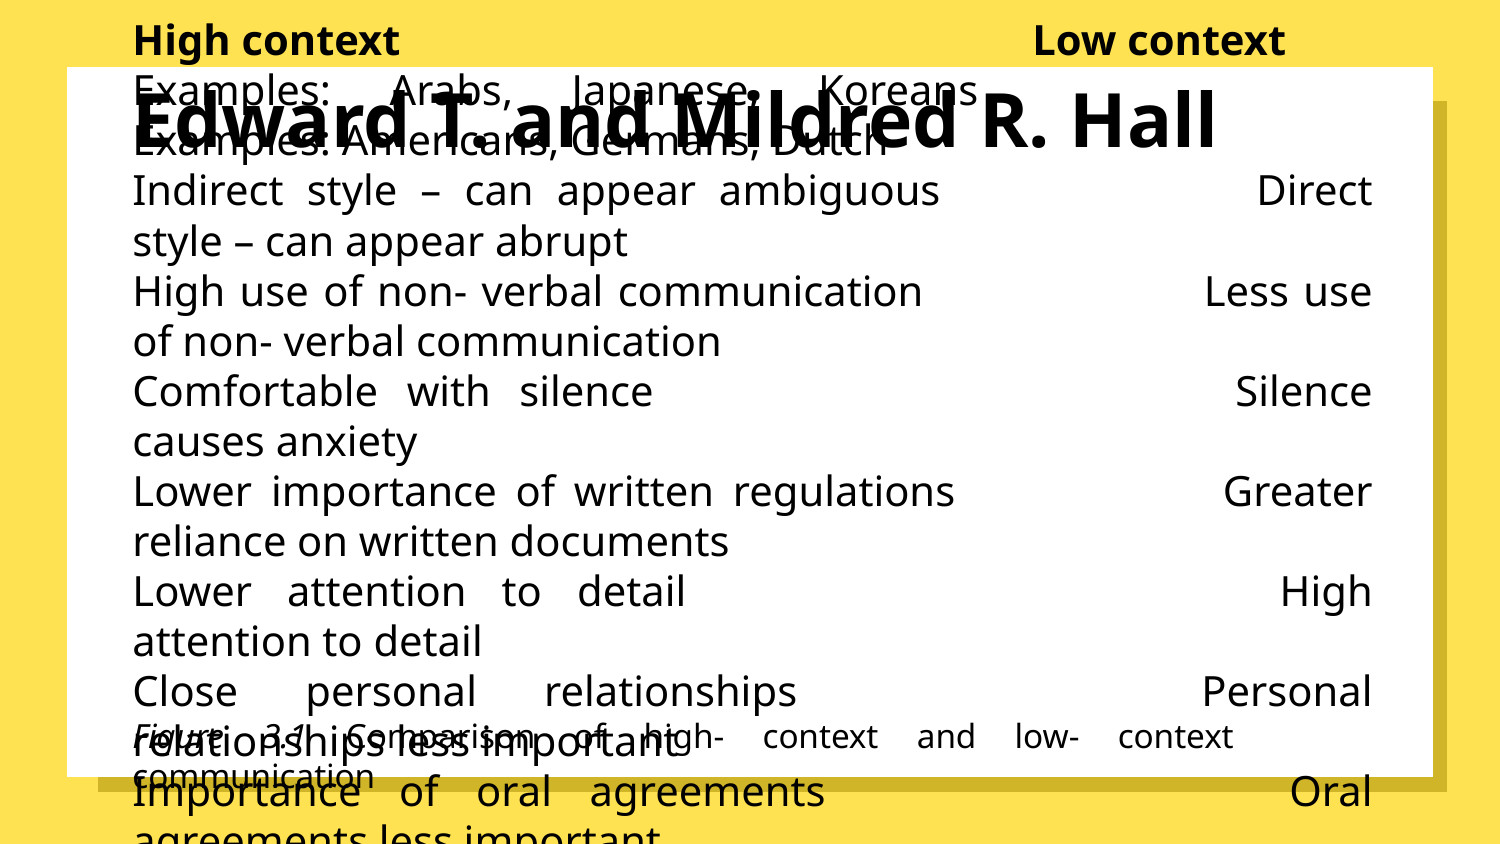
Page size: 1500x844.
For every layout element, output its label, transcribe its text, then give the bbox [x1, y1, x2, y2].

text_box Figure 3.1 Comparison of high- context and low- context communication [117, 707, 1250, 803]
text_box High context Low context Examples: Arabs, Japanese, Koreans Examples: Americans, Germans, Dutch Indirect style – can appear ambiguous Direct style – can appear abrupt High use of non- verbal communication Less use of non- verbal communication Comfortable with silence Silence causes anxiety Lower importance of written regulations Greater reliance on written documents Lower attention to detail High attention to detail Close personal relationships Personal relationships less important Importance of oral agreements Oral agreements less important [117, 6, 1388, 844]
